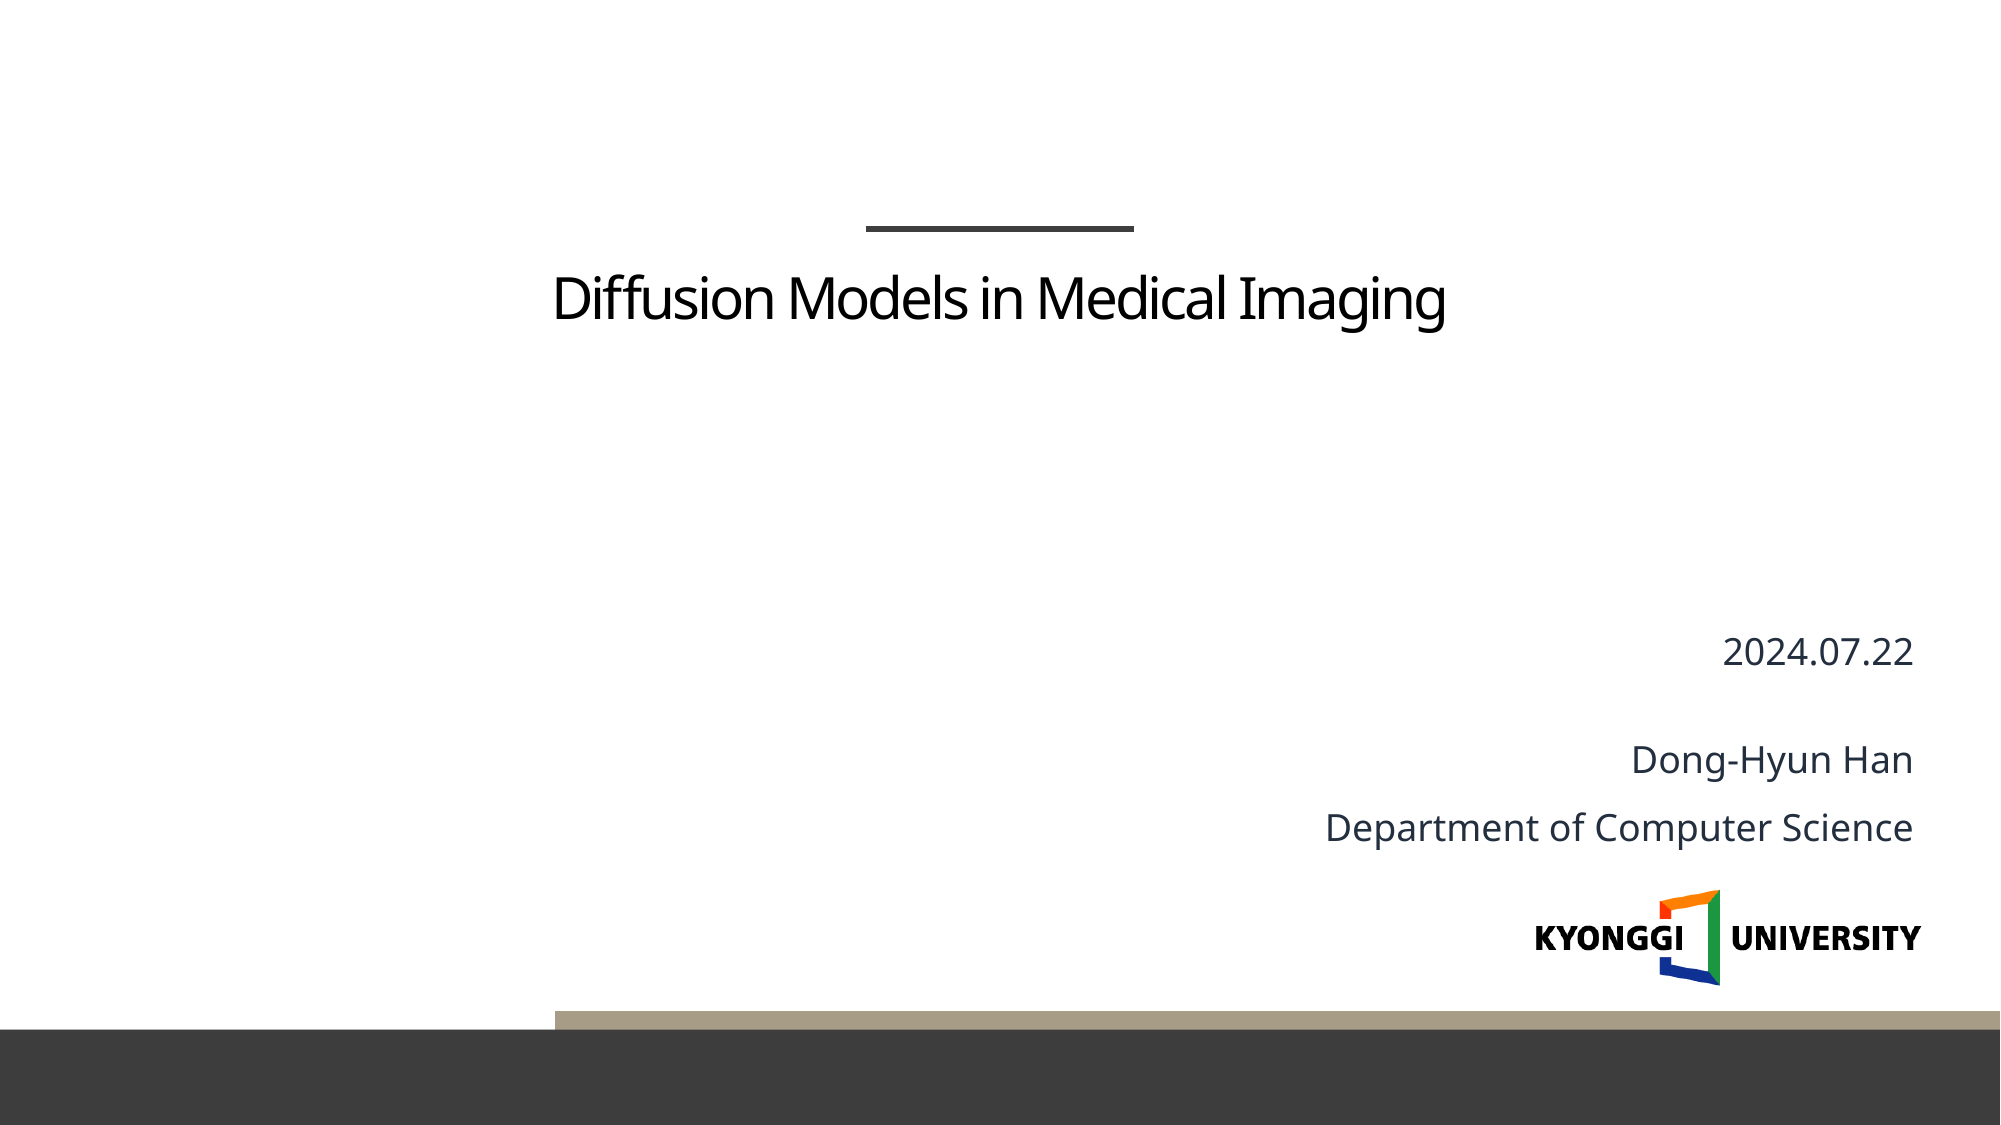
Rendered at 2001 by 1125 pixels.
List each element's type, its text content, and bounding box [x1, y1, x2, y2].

picture [0, 1011, 2000, 1125]
text_box 2024.07.22 Dong-Hyun Han Department of Computer Science [1135, 597, 1930, 856]
text_box Diffusion Models in Medical Imaging [103, 253, 1897, 339]
picture [1527, 871, 1928, 992]
